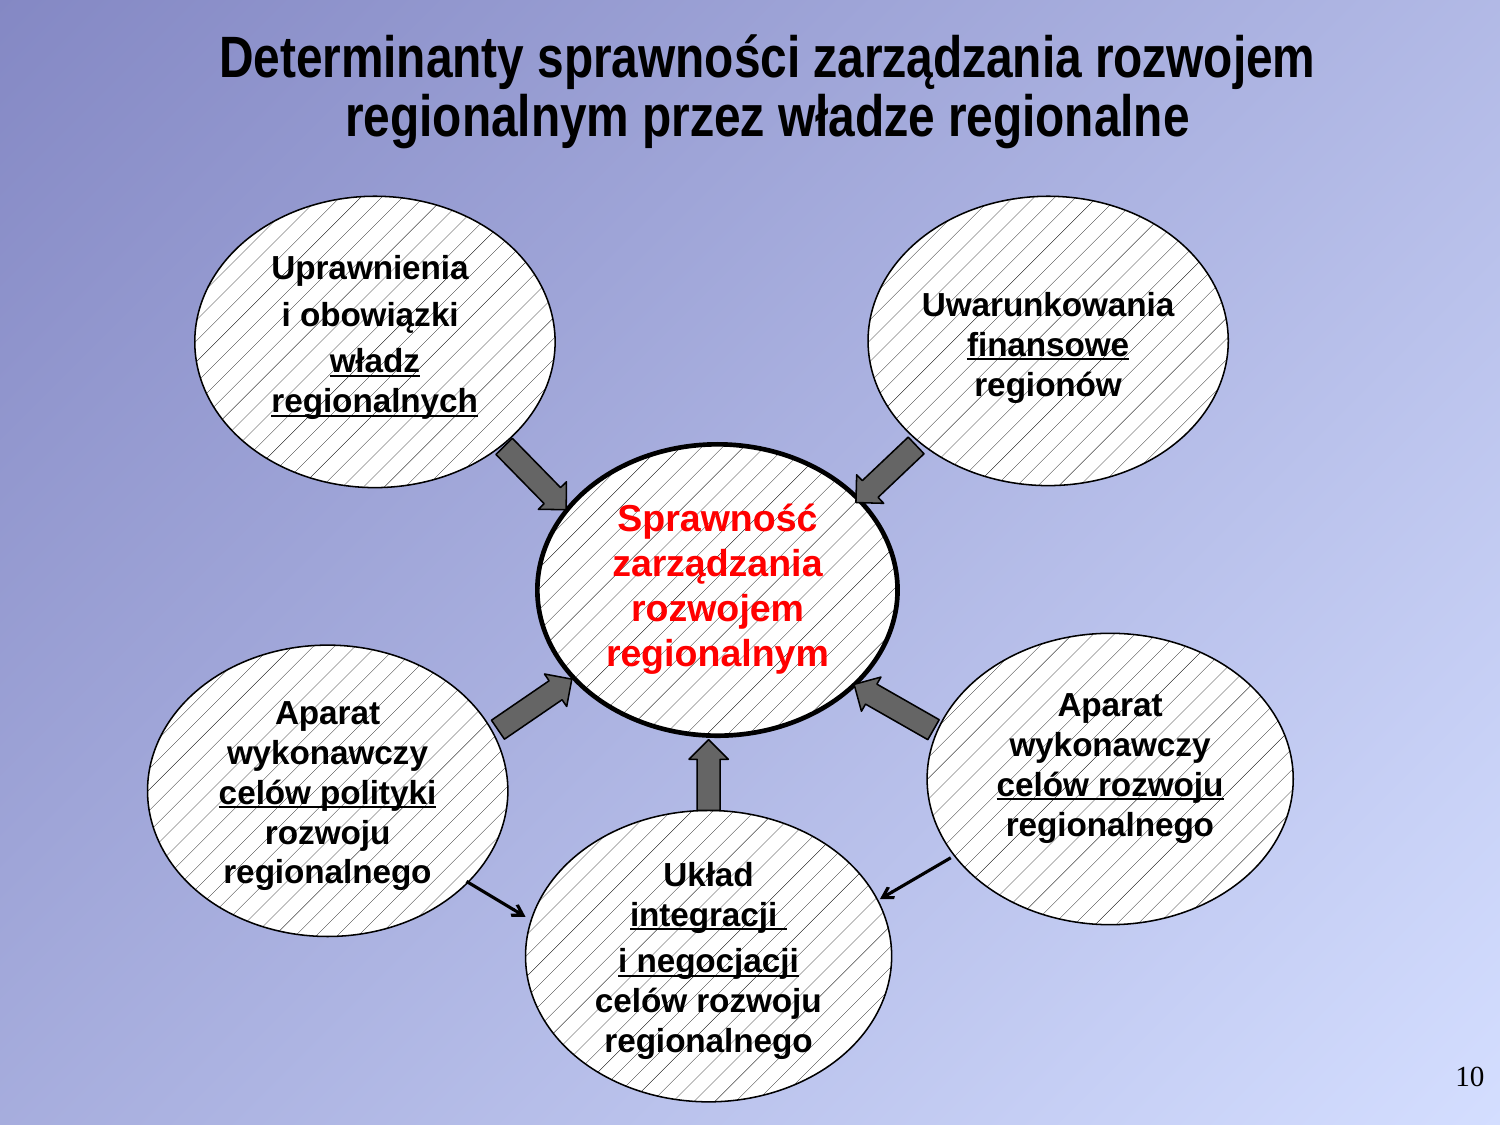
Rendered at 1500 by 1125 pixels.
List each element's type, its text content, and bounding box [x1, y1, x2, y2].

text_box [147, 644, 580, 937]
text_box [844, 195, 1229, 494]
title Determinanty sprawności zarządzania rozwojem regionalnym przez władze regionalne [76, 18, 1459, 157]
text_box [147, 932, 1294, 1125]
text_box [147, 172, 1294, 644]
text_box [584, 689, 842, 738]
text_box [194, 196, 556, 523]
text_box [466, 739, 951, 1103]
text_box Sprawność zarządzania rozwojem regionalnym [537, 444, 898, 736]
slide_number 10 [1294, 1049, 1500, 1125]
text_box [847, 633, 1294, 925]
